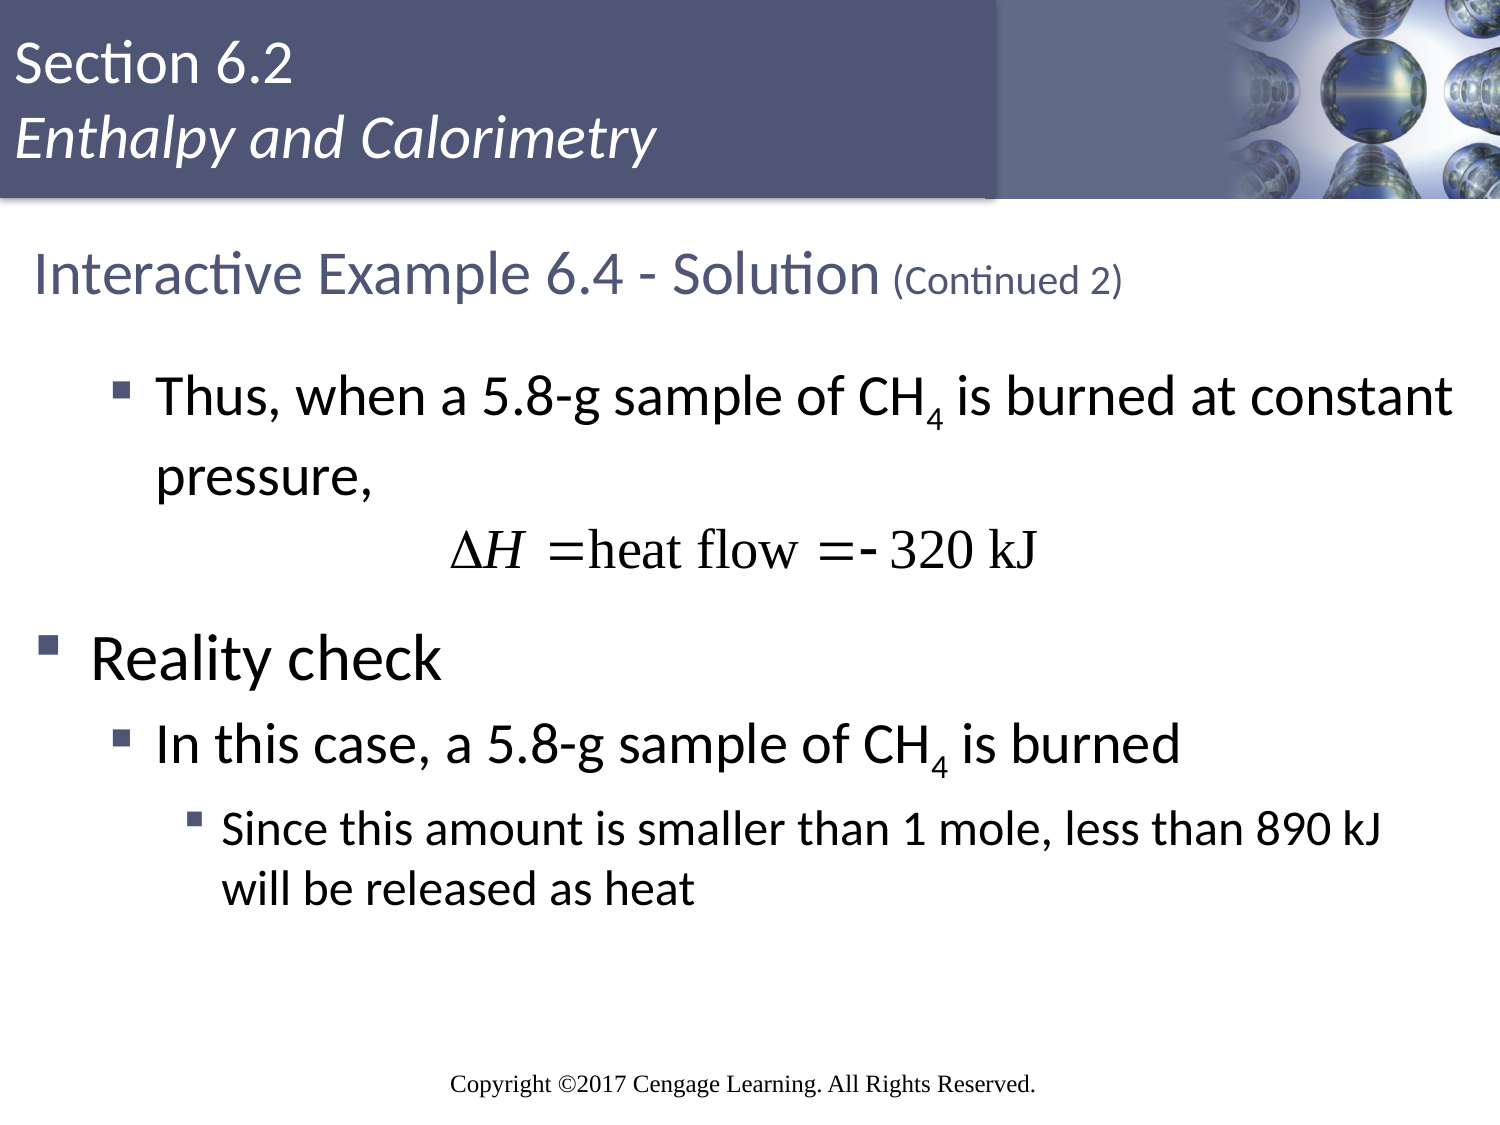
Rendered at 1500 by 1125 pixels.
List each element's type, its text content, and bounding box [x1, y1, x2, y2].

title Interactive Example 6.4 - Solution (Continued 2) [18, 212, 1471, 327]
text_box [440, 516, 1049, 583]
picture [996, 0, 1500, 199]
list Thus, when a 5.8-g sample of CH4 is burned at constant pressure, Reality check In this case, a 5.8-g sample of CH4 is burned Since this amount is smaller than 1 mole, less than 890 kJ will be released as heat [18, 350, 1471, 1100]
